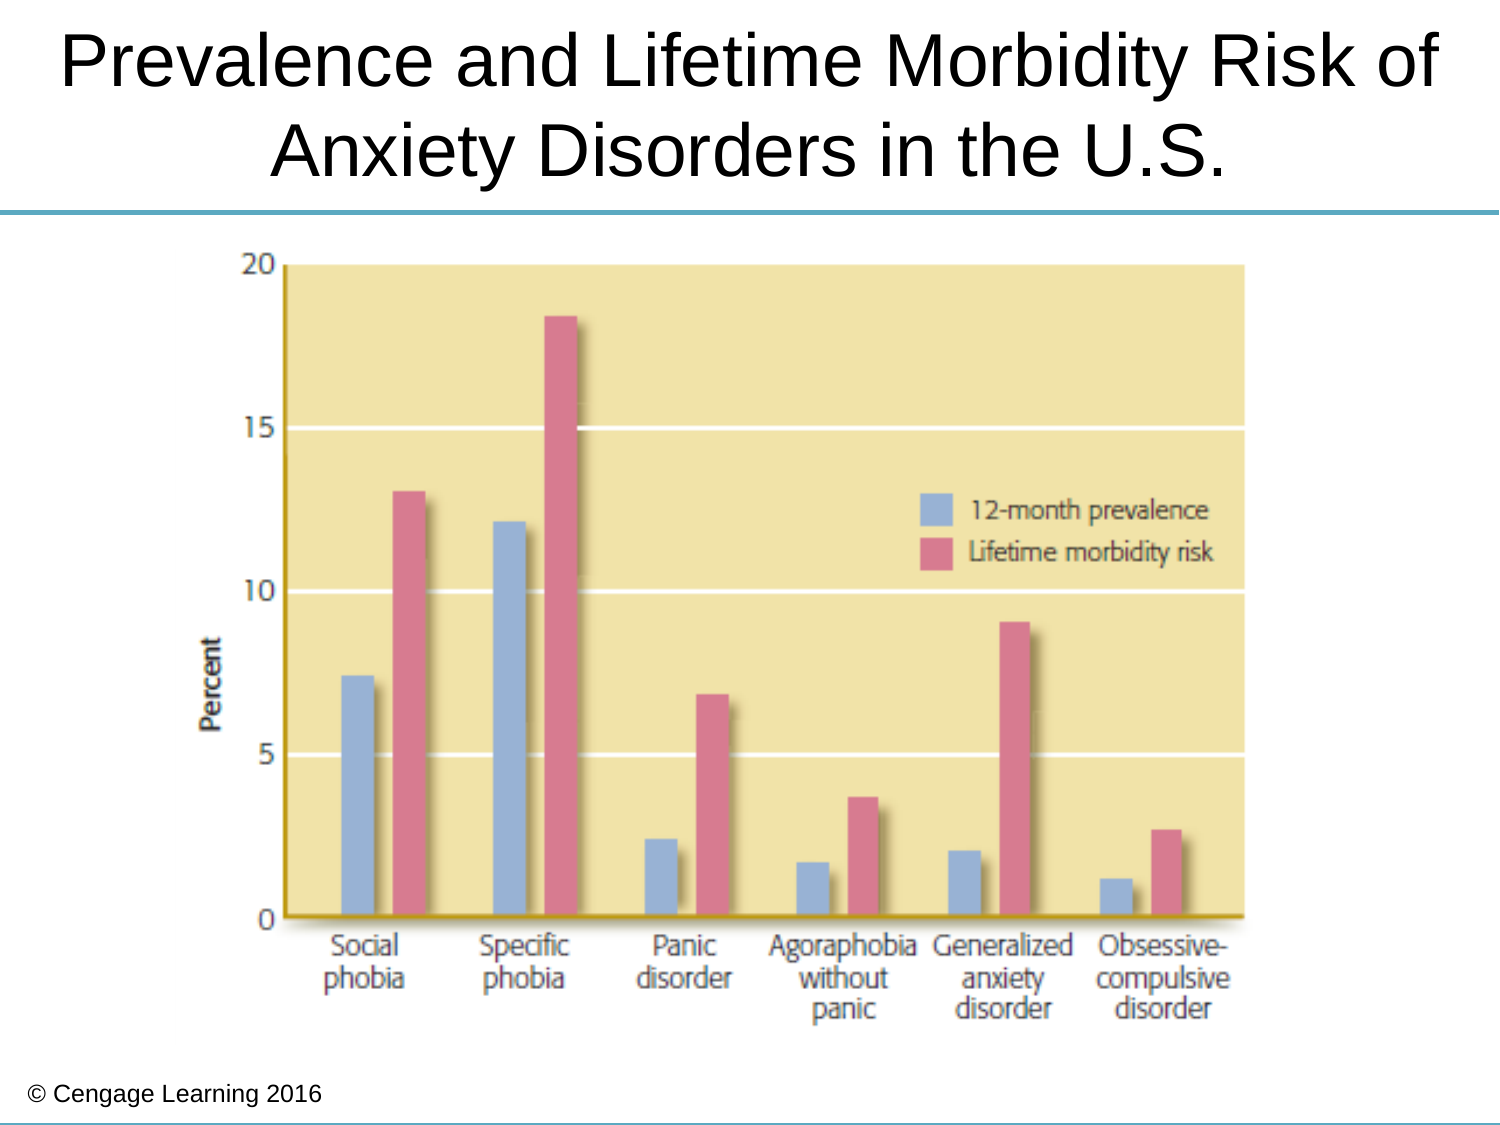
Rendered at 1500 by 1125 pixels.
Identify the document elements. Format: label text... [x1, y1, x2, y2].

title Prevalence and Lifetime Morbidity Risk of Anxiety Disorders in the U.S. [0, 2, 1500, 200]
picture [174, 249, 1271, 1046]
